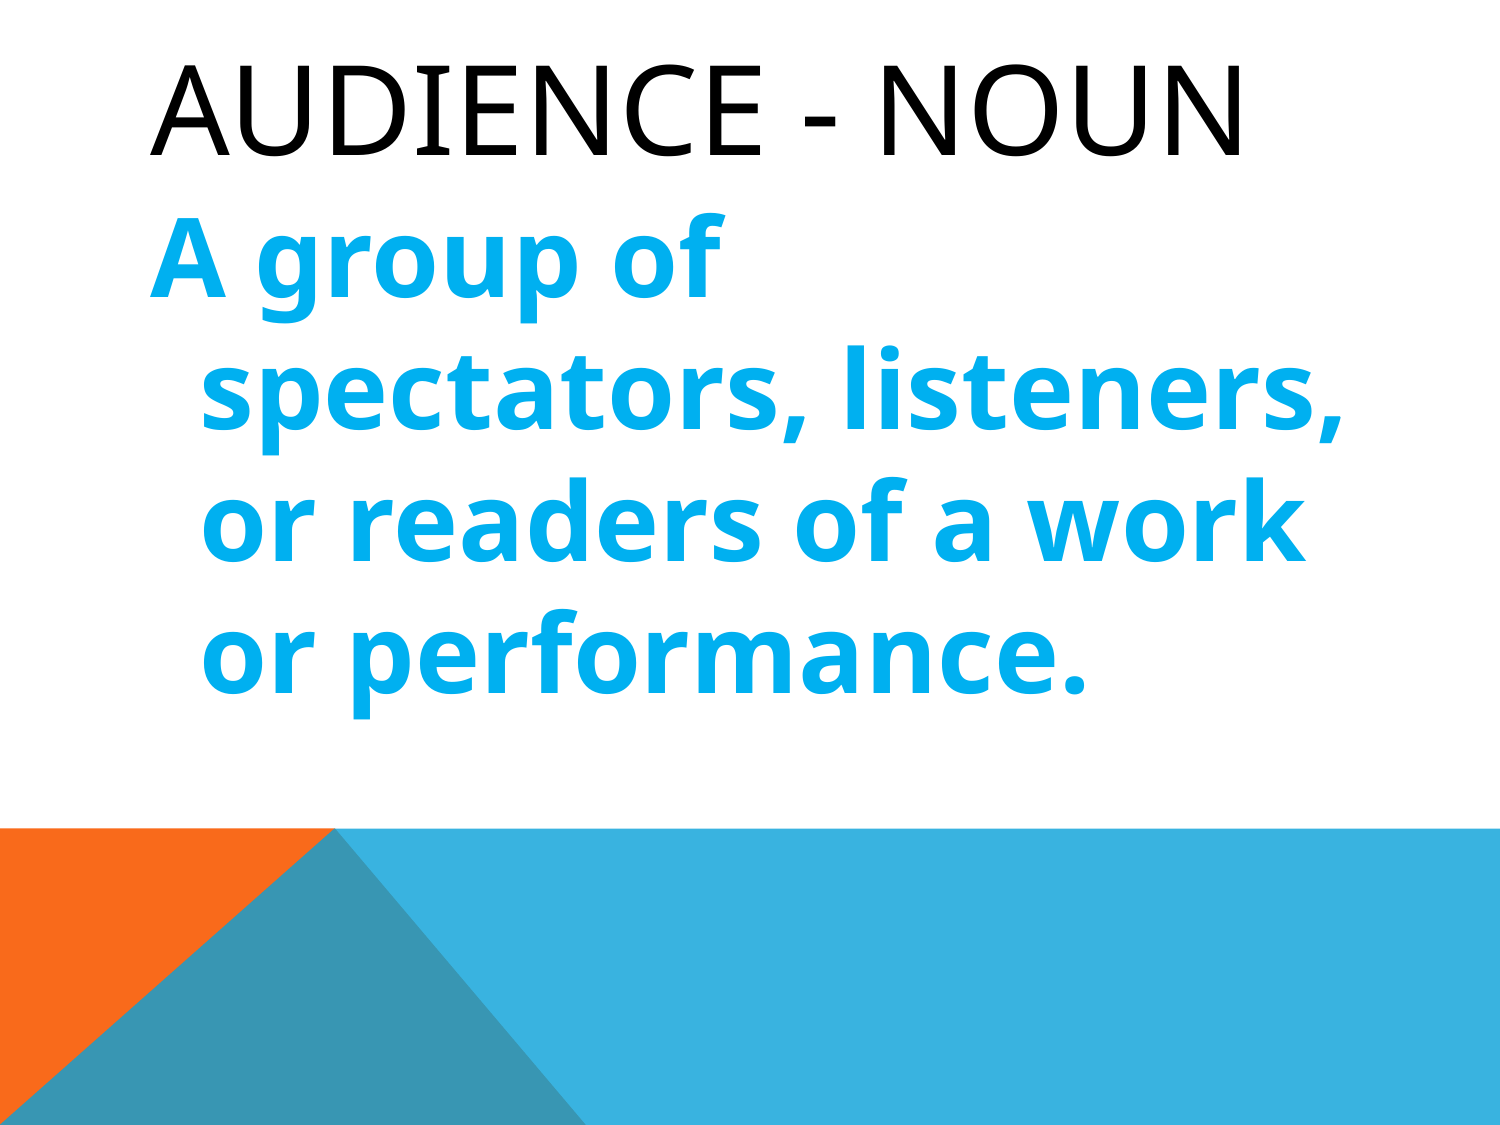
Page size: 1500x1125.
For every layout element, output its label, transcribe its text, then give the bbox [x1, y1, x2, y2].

title audience - noun [135, 60, 1369, 150]
list A group of spectators, listeners, or readers of a work or performance. [135, 180, 1369, 768]
